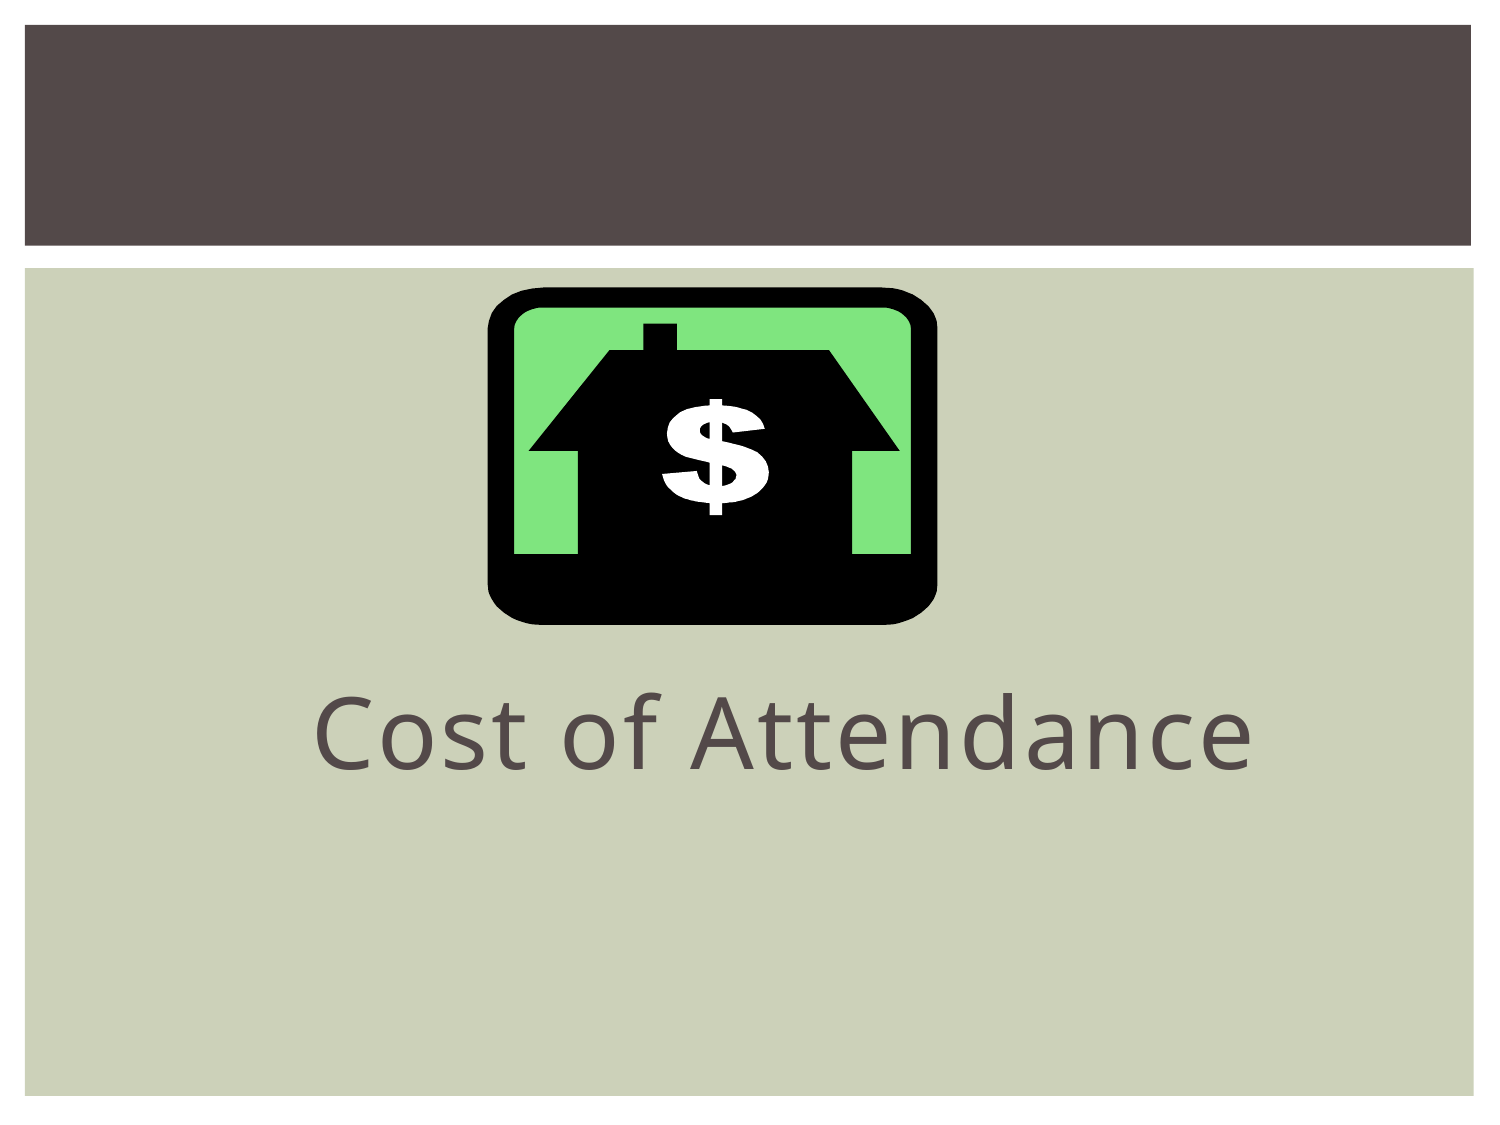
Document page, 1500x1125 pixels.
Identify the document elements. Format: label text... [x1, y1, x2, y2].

picture [487, 287, 938, 626]
list Cost of Attendance [75, 299, 1475, 986]
